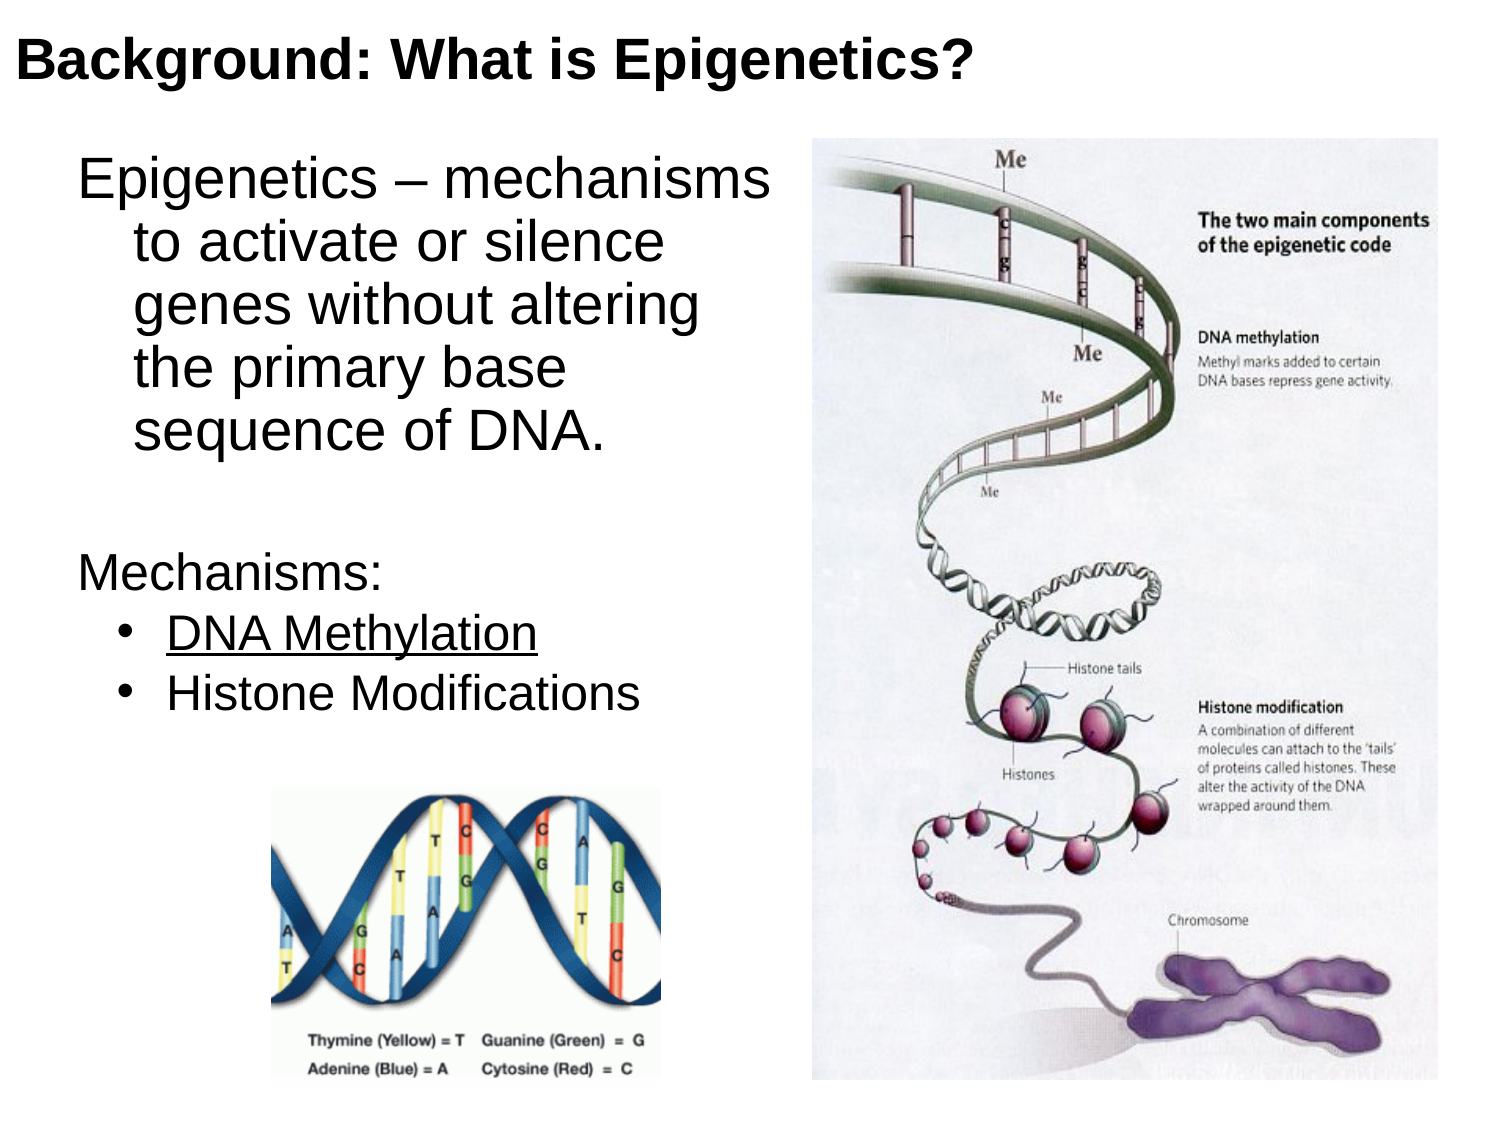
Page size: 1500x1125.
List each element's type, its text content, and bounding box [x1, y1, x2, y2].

text_box Mechanisms: DNA Methylation Histone Modifications [62, 530, 675, 728]
picture [812, 138, 1438, 1080]
title Background: What is Epigenetics? [0, 0, 1500, 113]
picture [271, 785, 661, 1086]
list Epigenetics – mechanisms to activate or silence genes without altering the primary base sequence of DNA. [62, 140, 809, 507]
